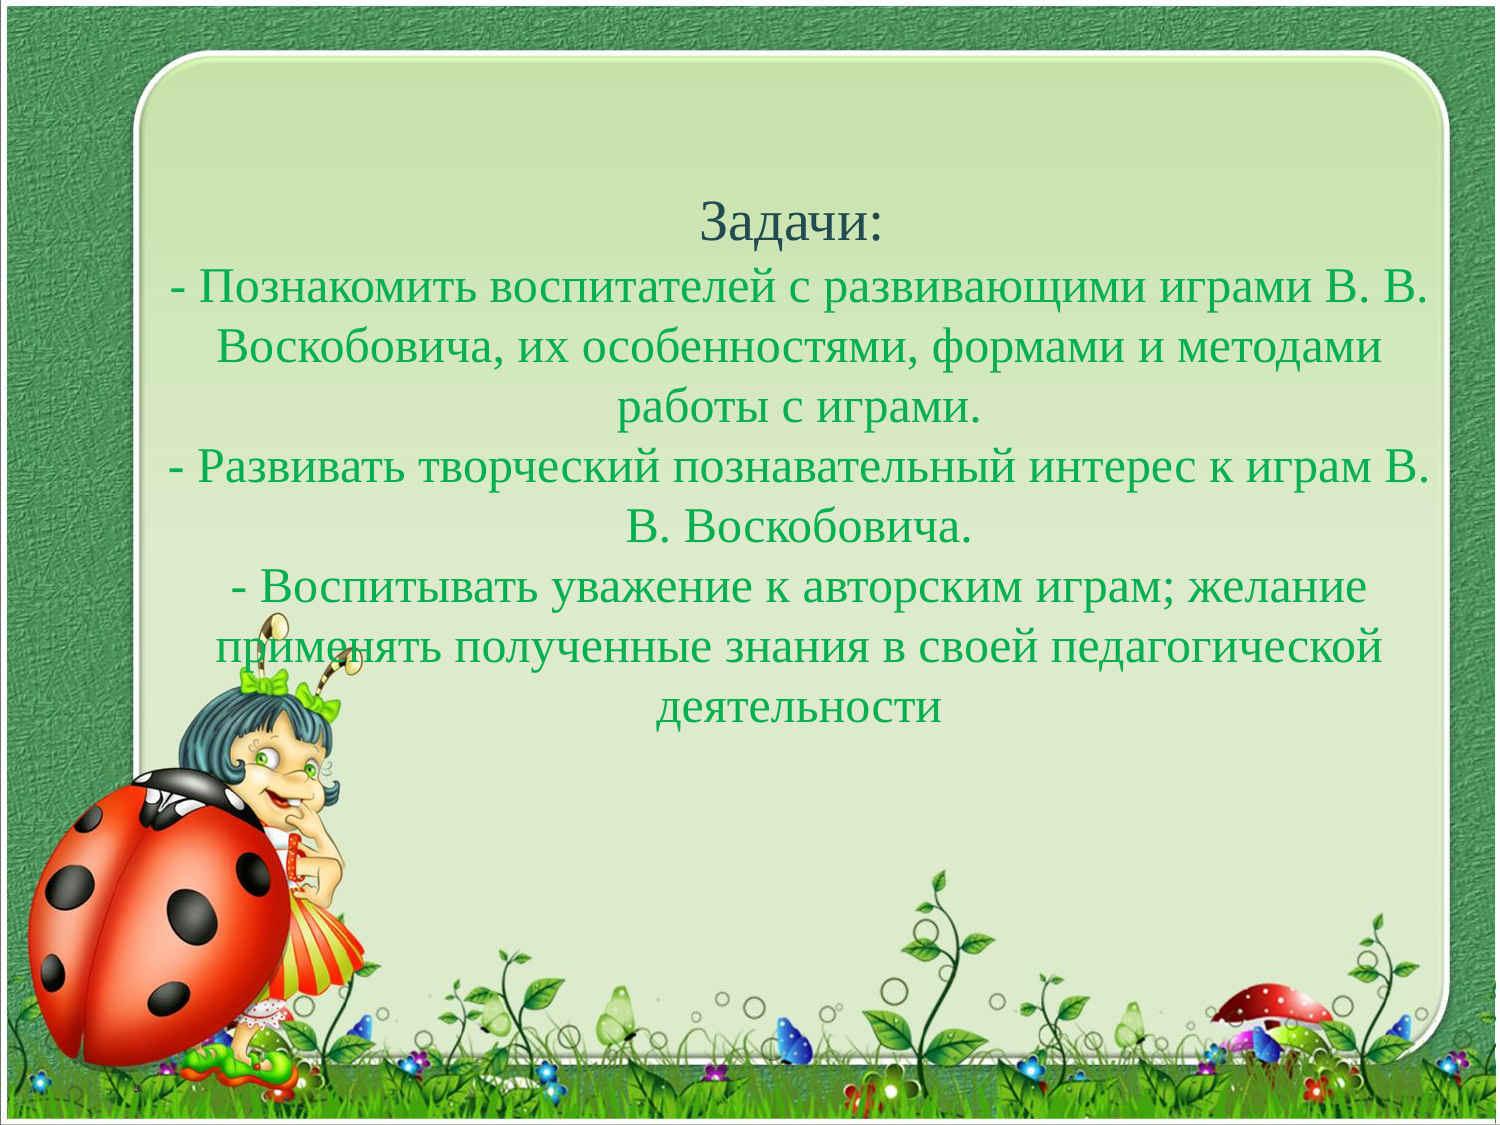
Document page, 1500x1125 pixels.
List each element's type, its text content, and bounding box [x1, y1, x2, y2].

title Задачи: - Познакомить воспитателей с развивающими играми В. В. Воскобовича, их особенностями, формами и методами работы с играми. - Развивать творческий познавательный интерес к играм В. В. Воскобовича. - Воспитывать уважение к авторским играм; желание применять полученные знания в своей педагогической деятельности [147, 90, 1452, 1035]
picture [0, 0, 1500, 1125]
